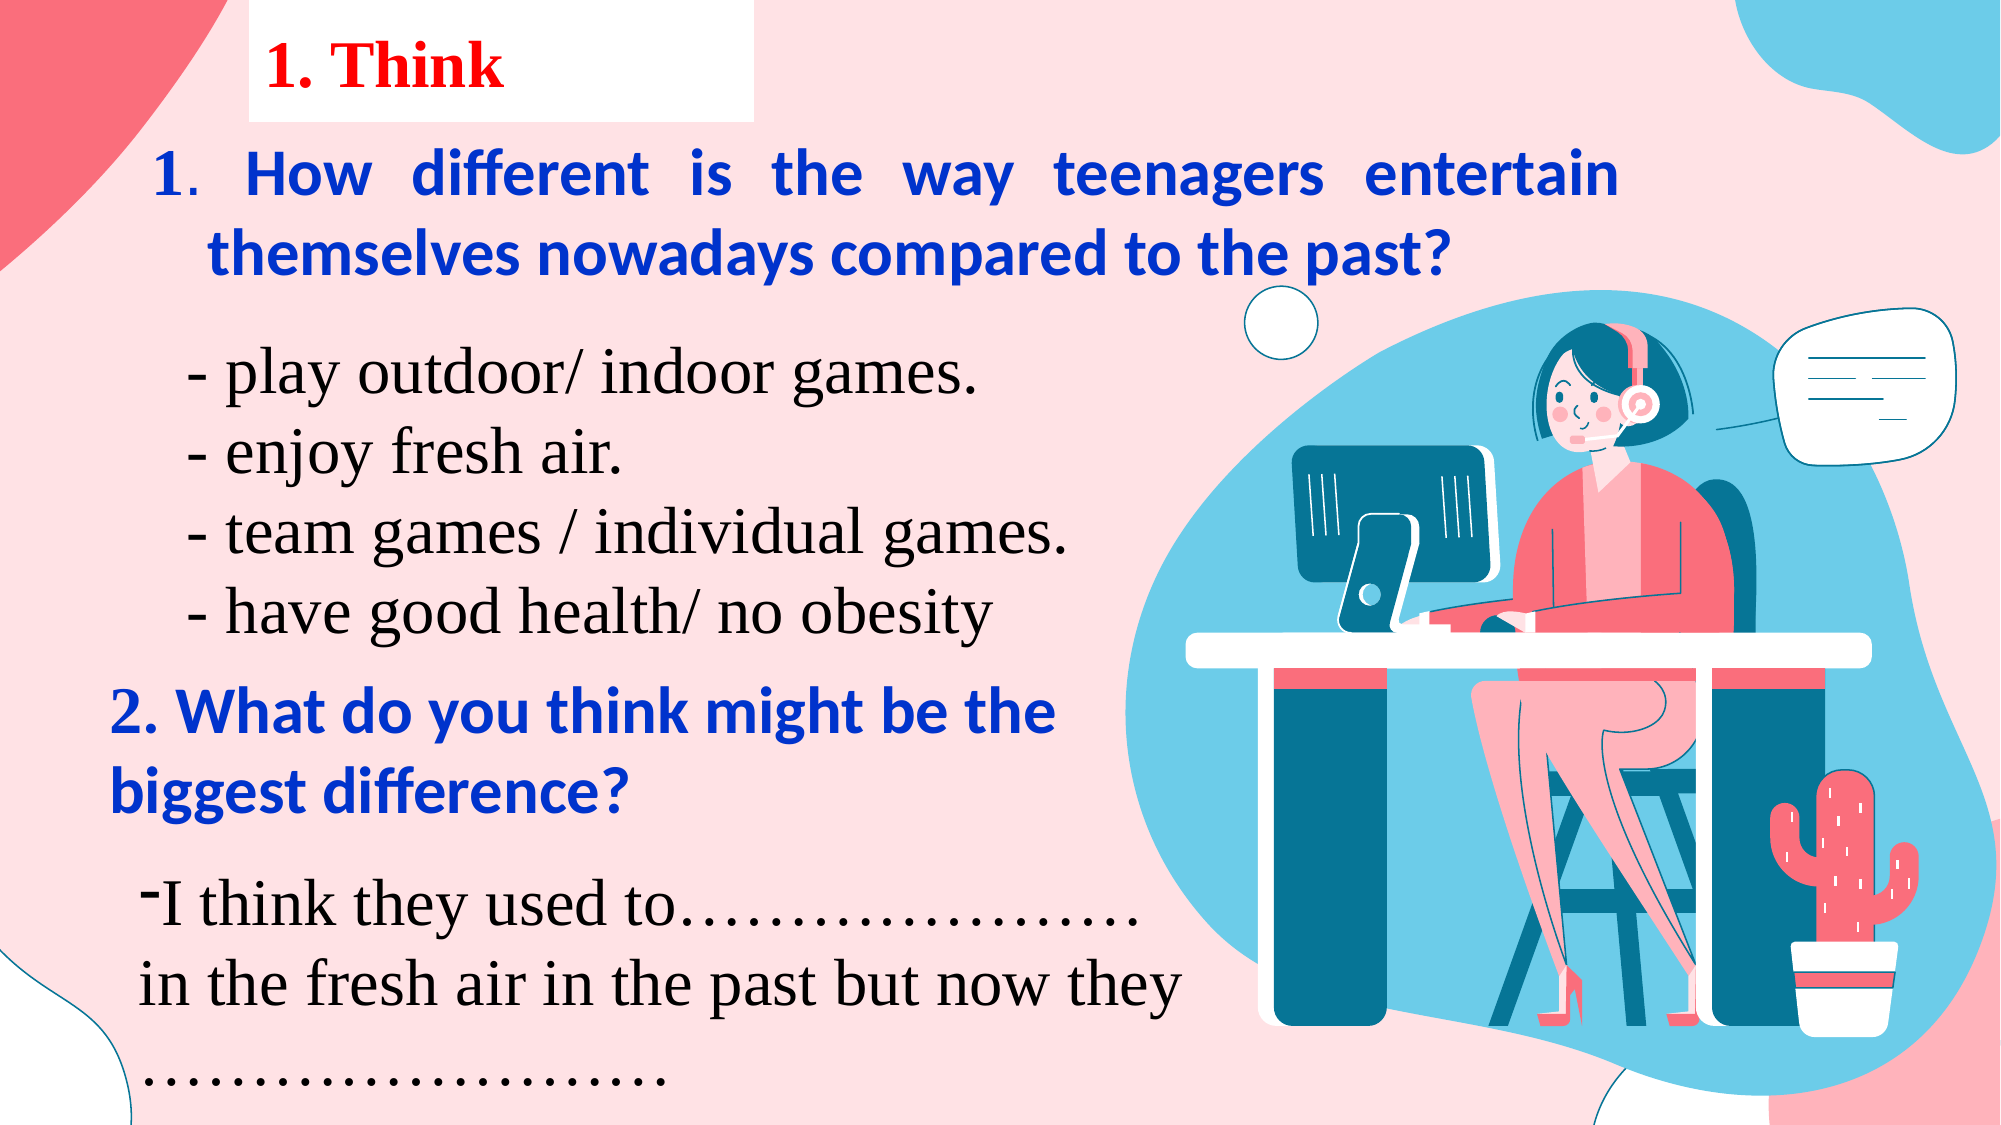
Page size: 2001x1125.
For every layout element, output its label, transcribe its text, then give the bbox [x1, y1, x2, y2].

text_box 1. How different is the way teenagers entertain themselves nowadays compared to the past? [136, 121, 1637, 297]
text_box I think they used to………………… in the fresh air in the past but now they …………………… [124, 851, 1029, 1107]
text_box 1. Think [249, 0, 754, 122]
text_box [1034, 180, 2000, 1125]
text_box - play outdoor/ indoor games. - enjoy fresh air. - team games / individual games. - have good health/ no obesity [171, 319, 1029, 654]
text_box 2. What do you think might be the biggest difference? [94, 659, 1029, 834]
